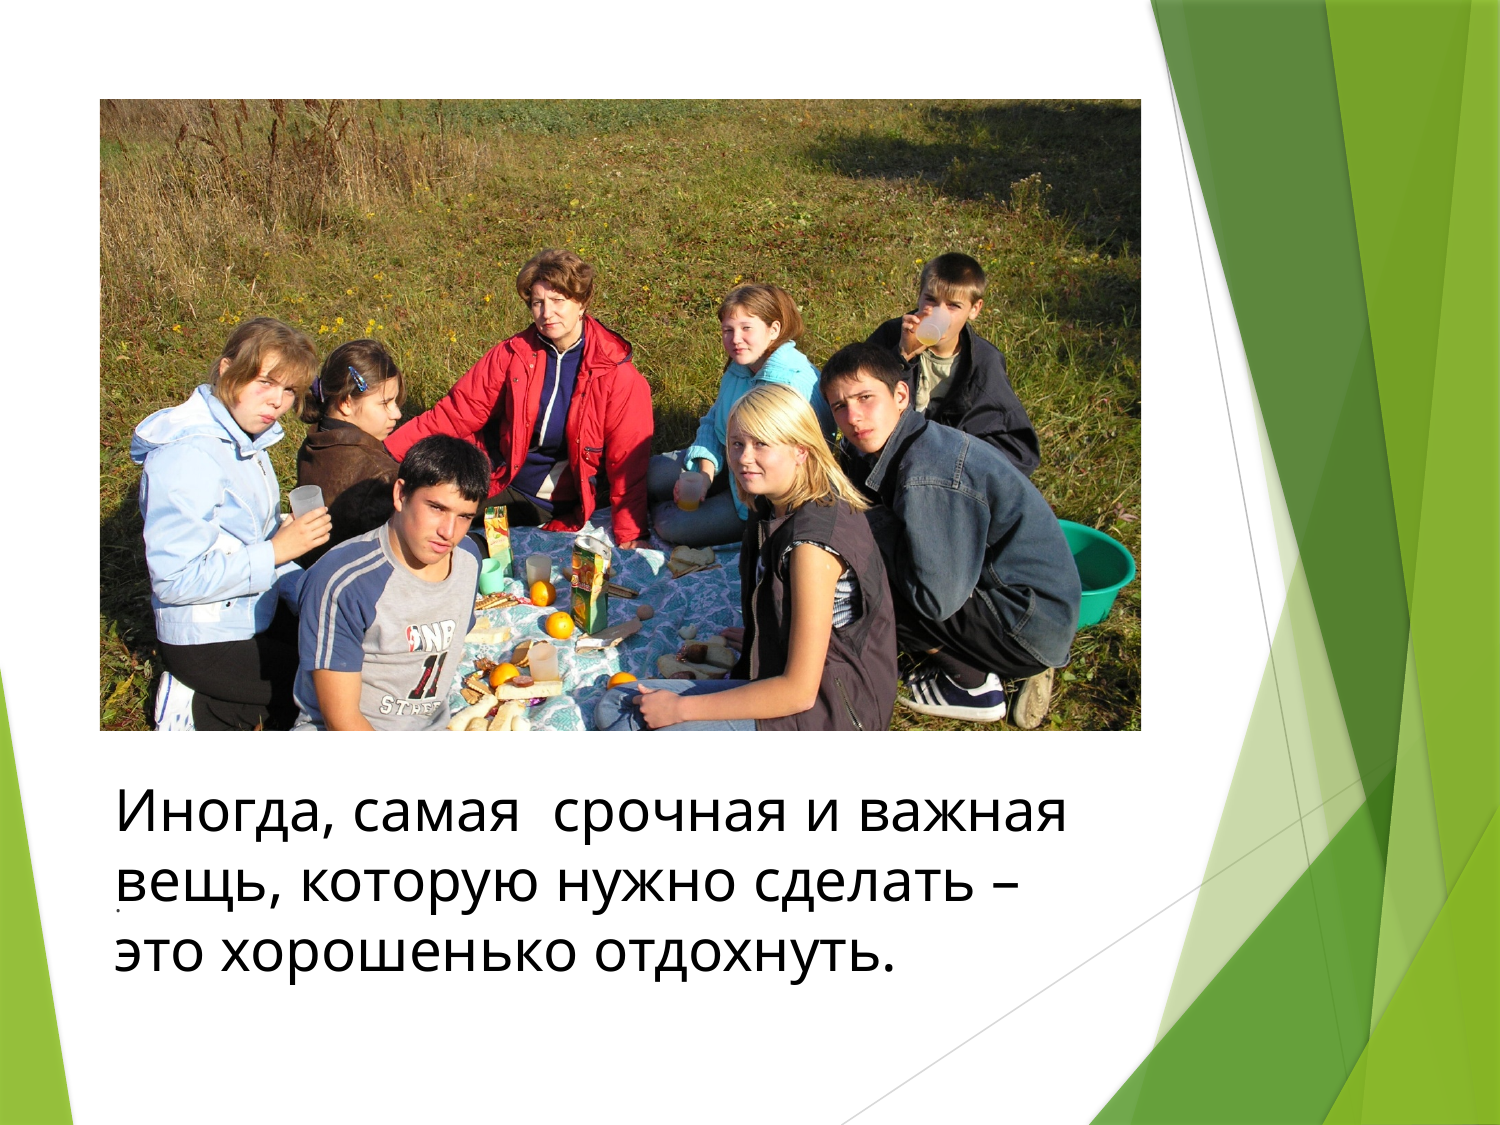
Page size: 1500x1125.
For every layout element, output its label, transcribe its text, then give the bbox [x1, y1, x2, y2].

list . [99, 880, 1142, 991]
picture [99, 99, 1142, 732]
title Иногда, самая срочная и важная вещь, которую нужно сделать – это хорошенько отдохнуть. [99, 787, 1142, 880]
